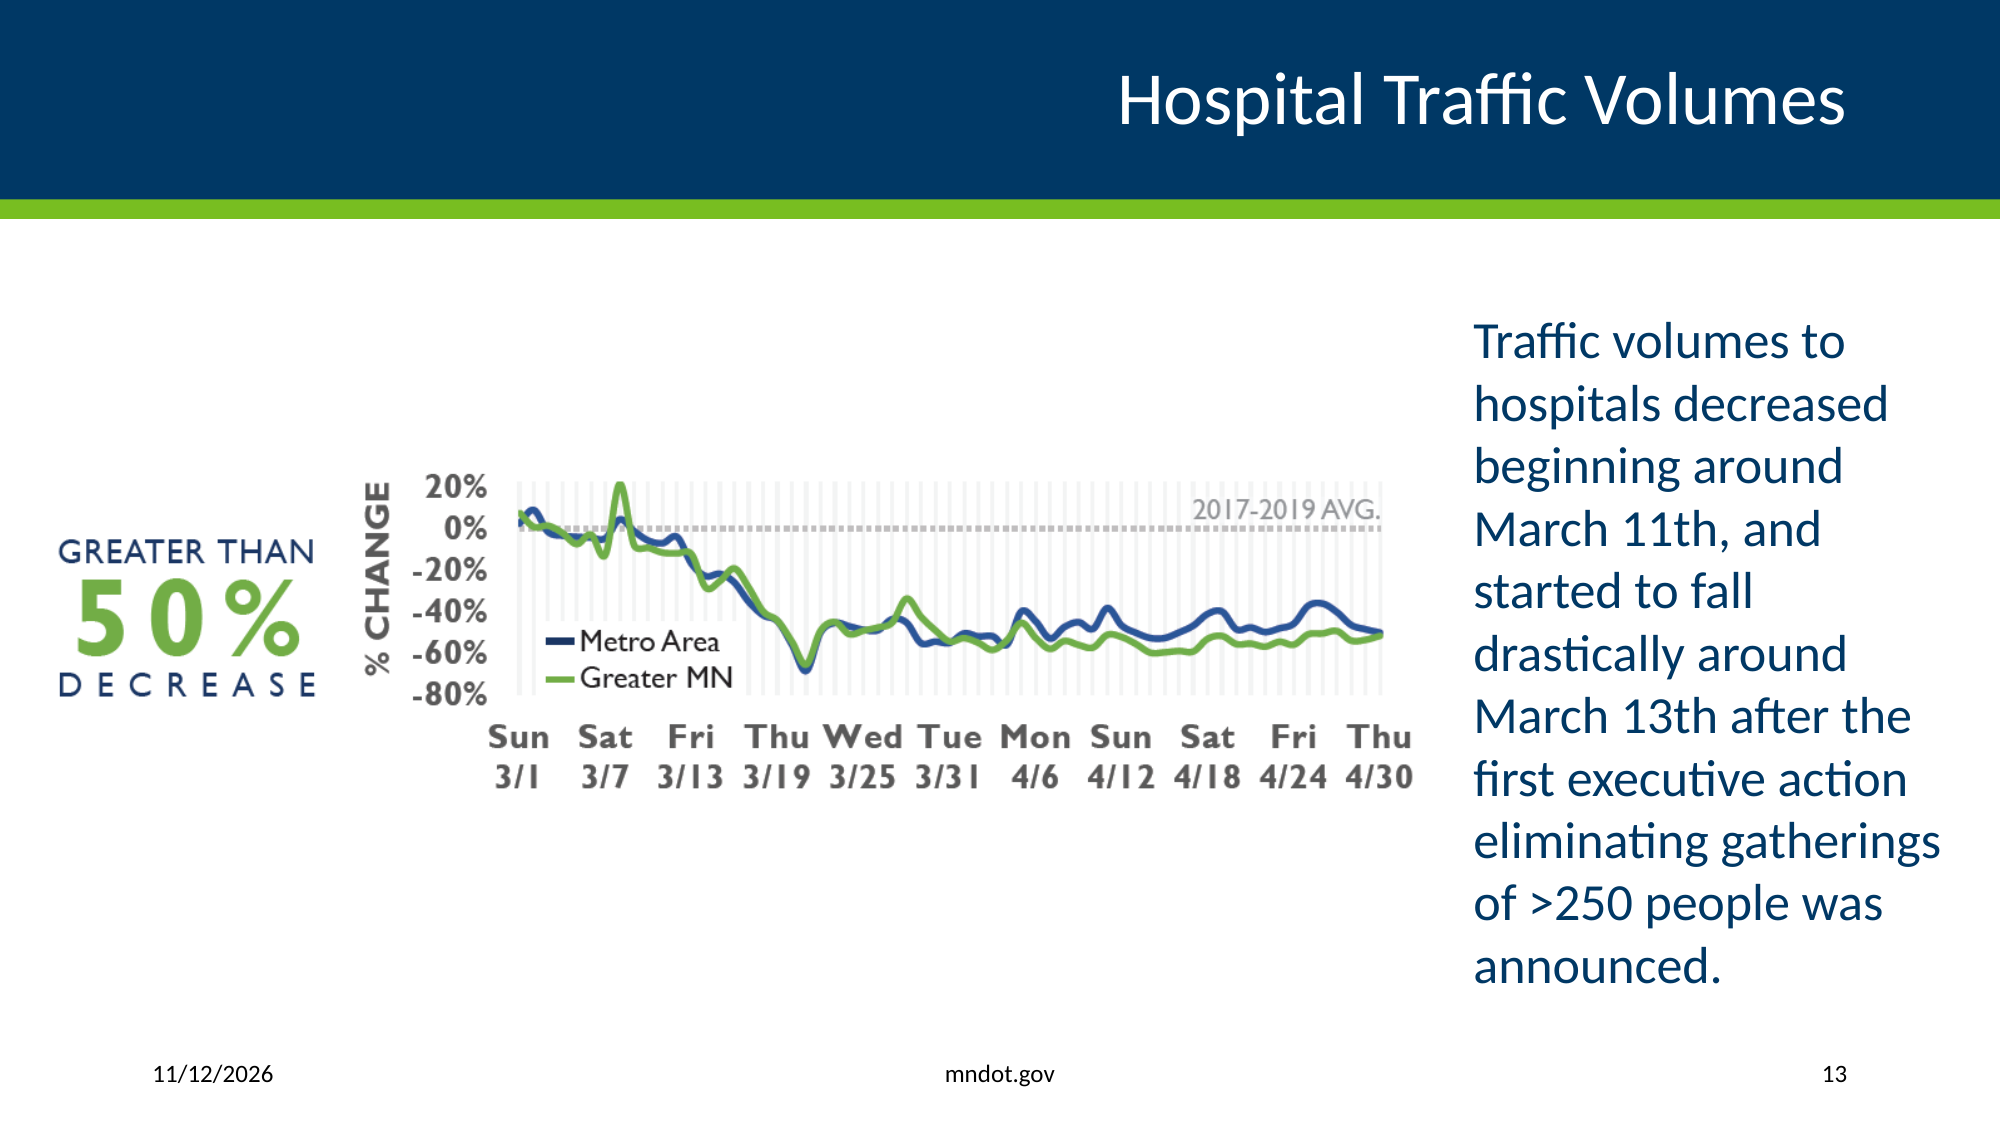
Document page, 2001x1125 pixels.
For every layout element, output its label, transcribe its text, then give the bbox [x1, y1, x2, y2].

title Hospital Traffic Volumes [137, 24, 1863, 175]
footer mndot.gov [541, 1042, 1459, 1103]
list Traffic volumes to hospitals decreased beginning around March 11th, and started to fall drastically around March 13th after the first executive action eliminating gatherings of >250 people was announced. [1458, 299, 1958, 1014]
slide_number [137, 1042, 361, 1103]
slide_number 13 [1622, 1042, 1863, 1103]
picture [49, 464, 1431, 796]
